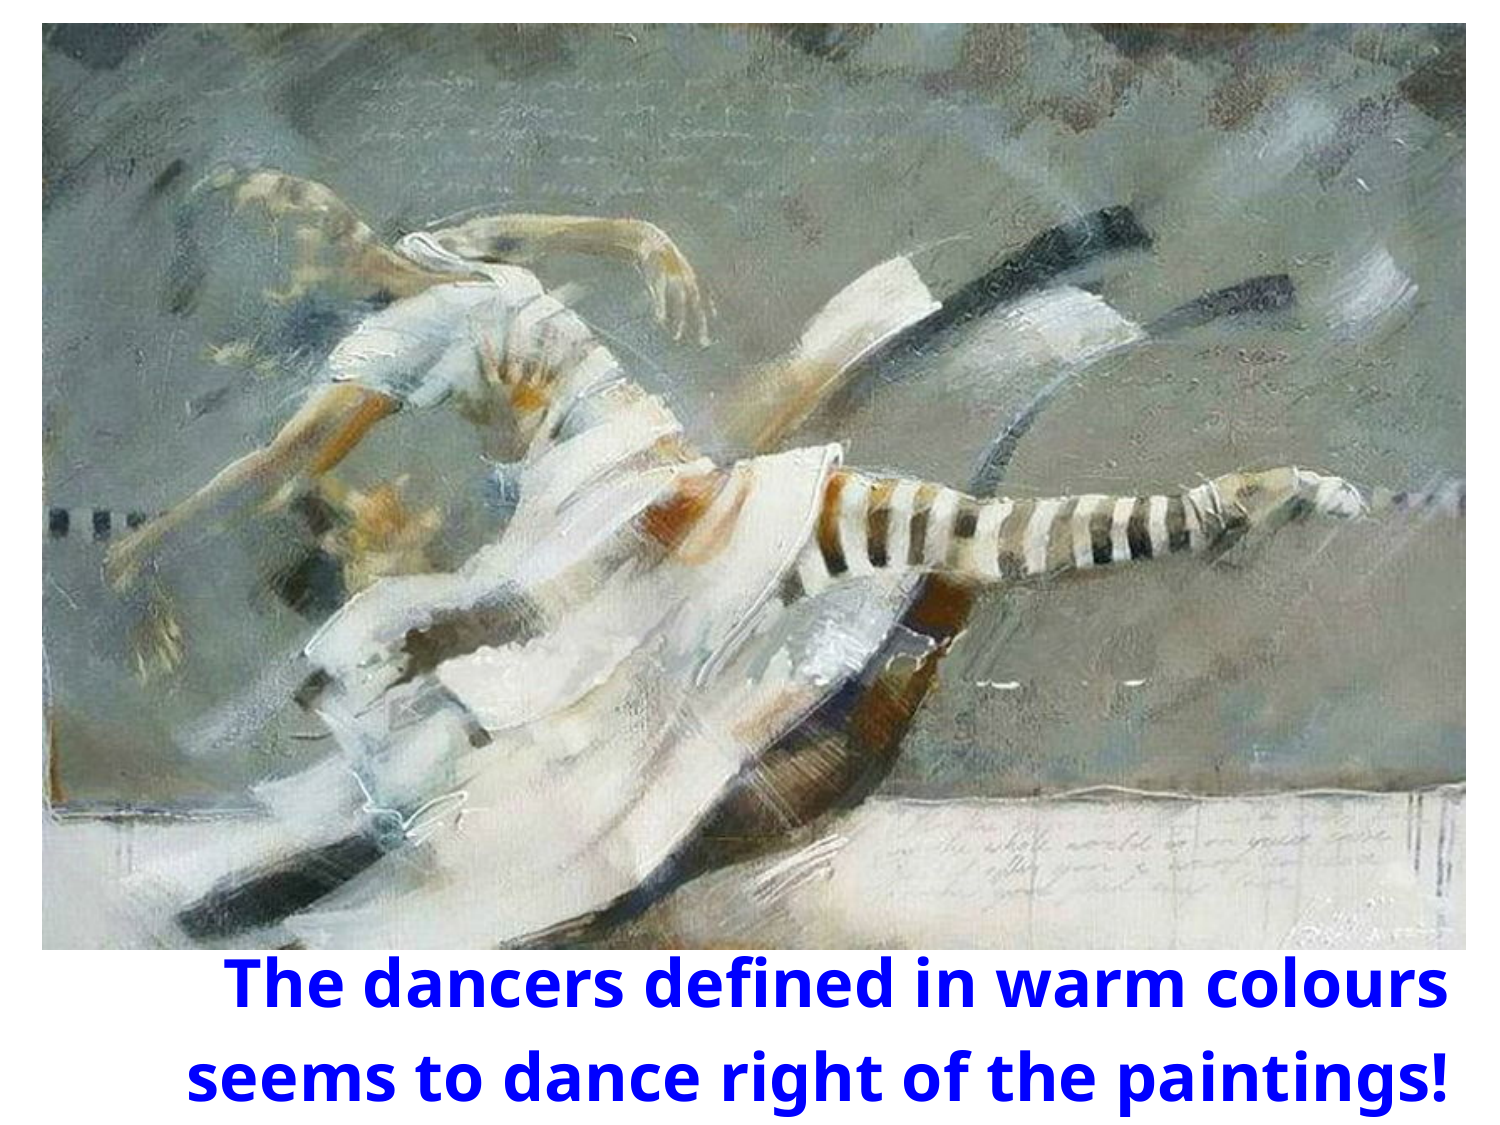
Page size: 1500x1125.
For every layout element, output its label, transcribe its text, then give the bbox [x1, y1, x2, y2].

picture [41, 23, 1466, 950]
text_box The dancers defined in warm colours seems to dance right of the paintings! [18, 916, 1466, 1125]
